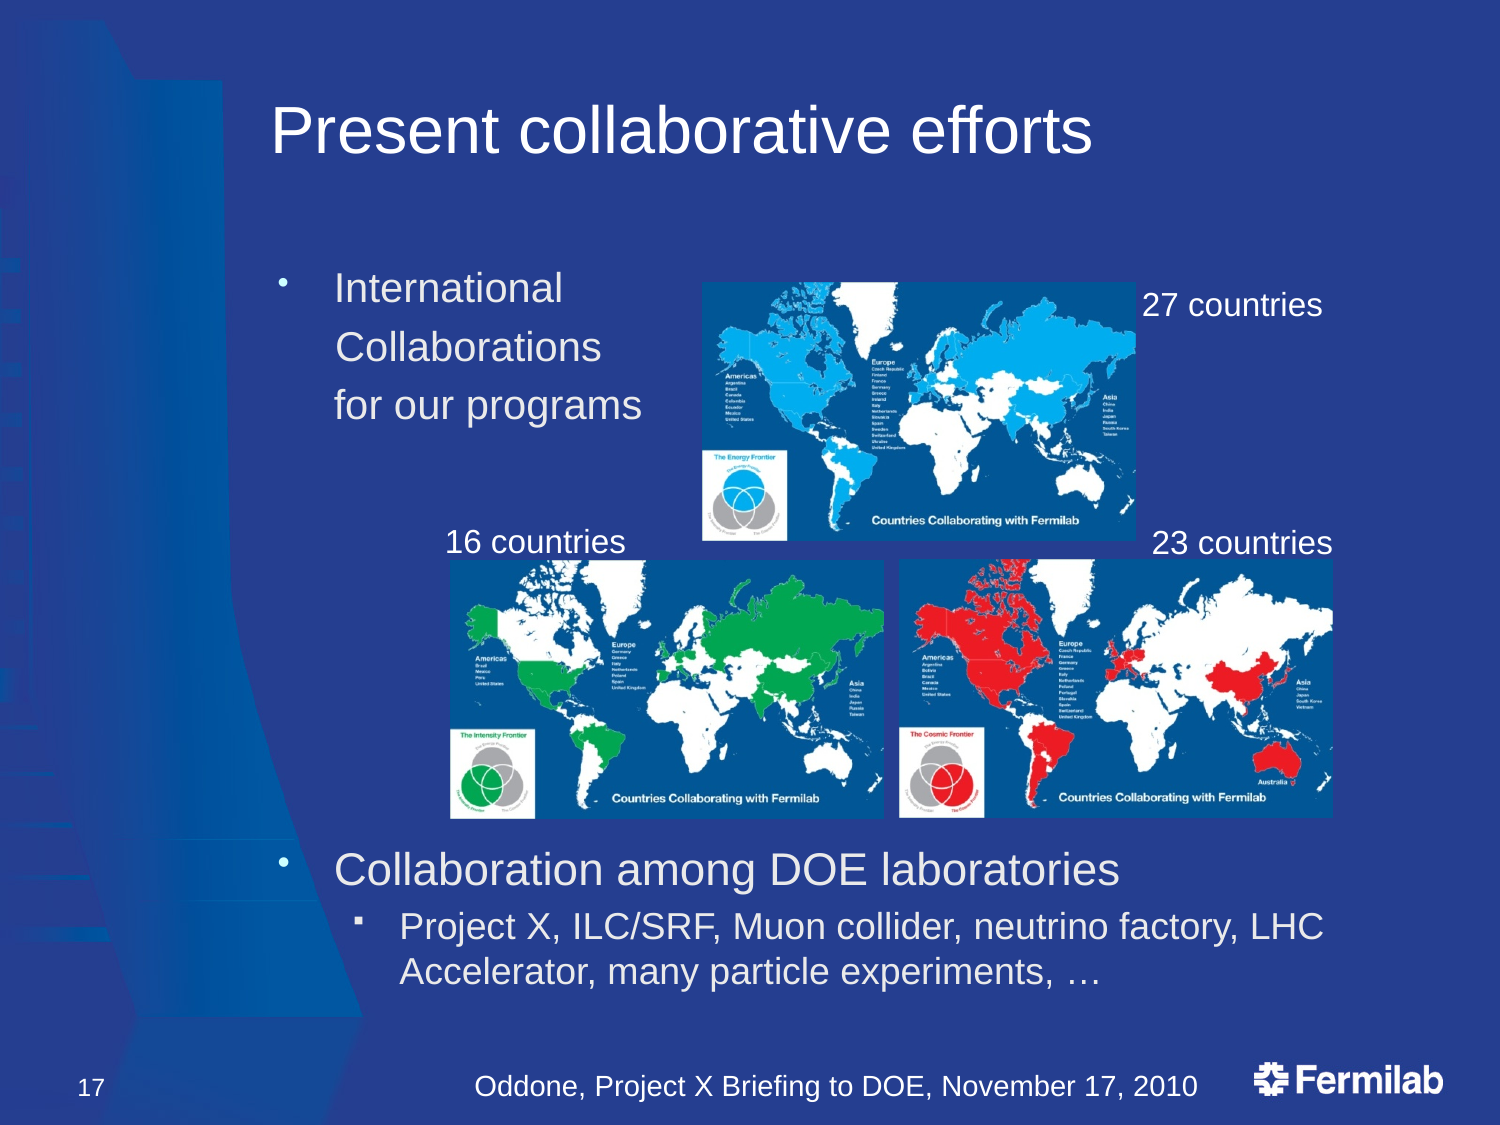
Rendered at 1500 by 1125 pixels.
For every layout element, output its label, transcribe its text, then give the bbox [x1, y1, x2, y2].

text_box 16 countries [430, 513, 696, 568]
footer Oddone, Project X Briefing to DOE, November 17, 2010 [459, 1034, 1238, 1110]
title Present collaborative efforts [255, 33, 1500, 222]
text_box 27 countries [1127, 276, 1377, 331]
slide_number 17 [62, 1034, 376, 1110]
picture [0, 0, 1500, 1125]
list International Collaborations for our programs Collaboration among DOE laboratories Project X, ILC/SRF, Muon collider, neutrino factory, LHC Accelerator, many particle experiments, … [262, 253, 1449, 981]
text_box 23 countries [1092, 514, 1348, 569]
